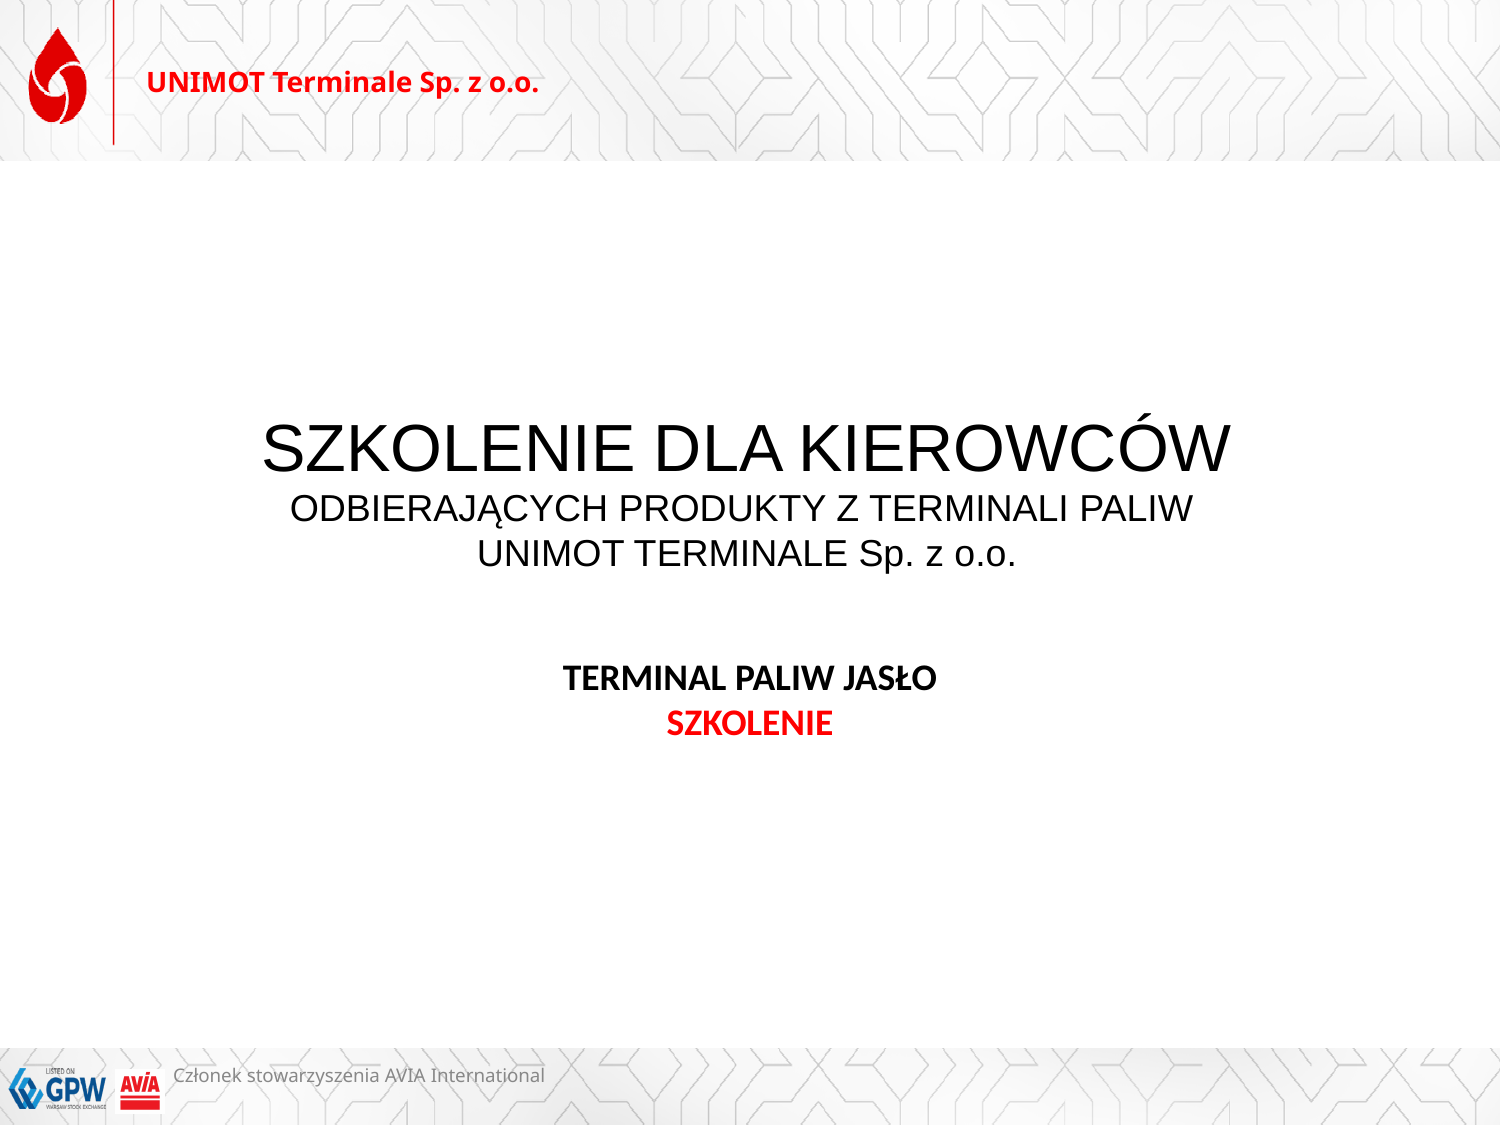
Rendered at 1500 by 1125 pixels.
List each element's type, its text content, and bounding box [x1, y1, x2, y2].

text_box TERMINAL PALIW JASŁO SZKOLENIE [2, 645, 1497, 750]
text_box SZKOLENIE DLA KIEROWCÓW ODBIERAJĄCYCH PRODUKTY Z TERMINALI PALIW UNIMOT TERMINALE Sp. z o.o. [0, 397, 1495, 582]
title UNIMOT Terminale Sp. z o.o. [134, 20, 1429, 146]
picture [0, 0, 1500, 1125]
